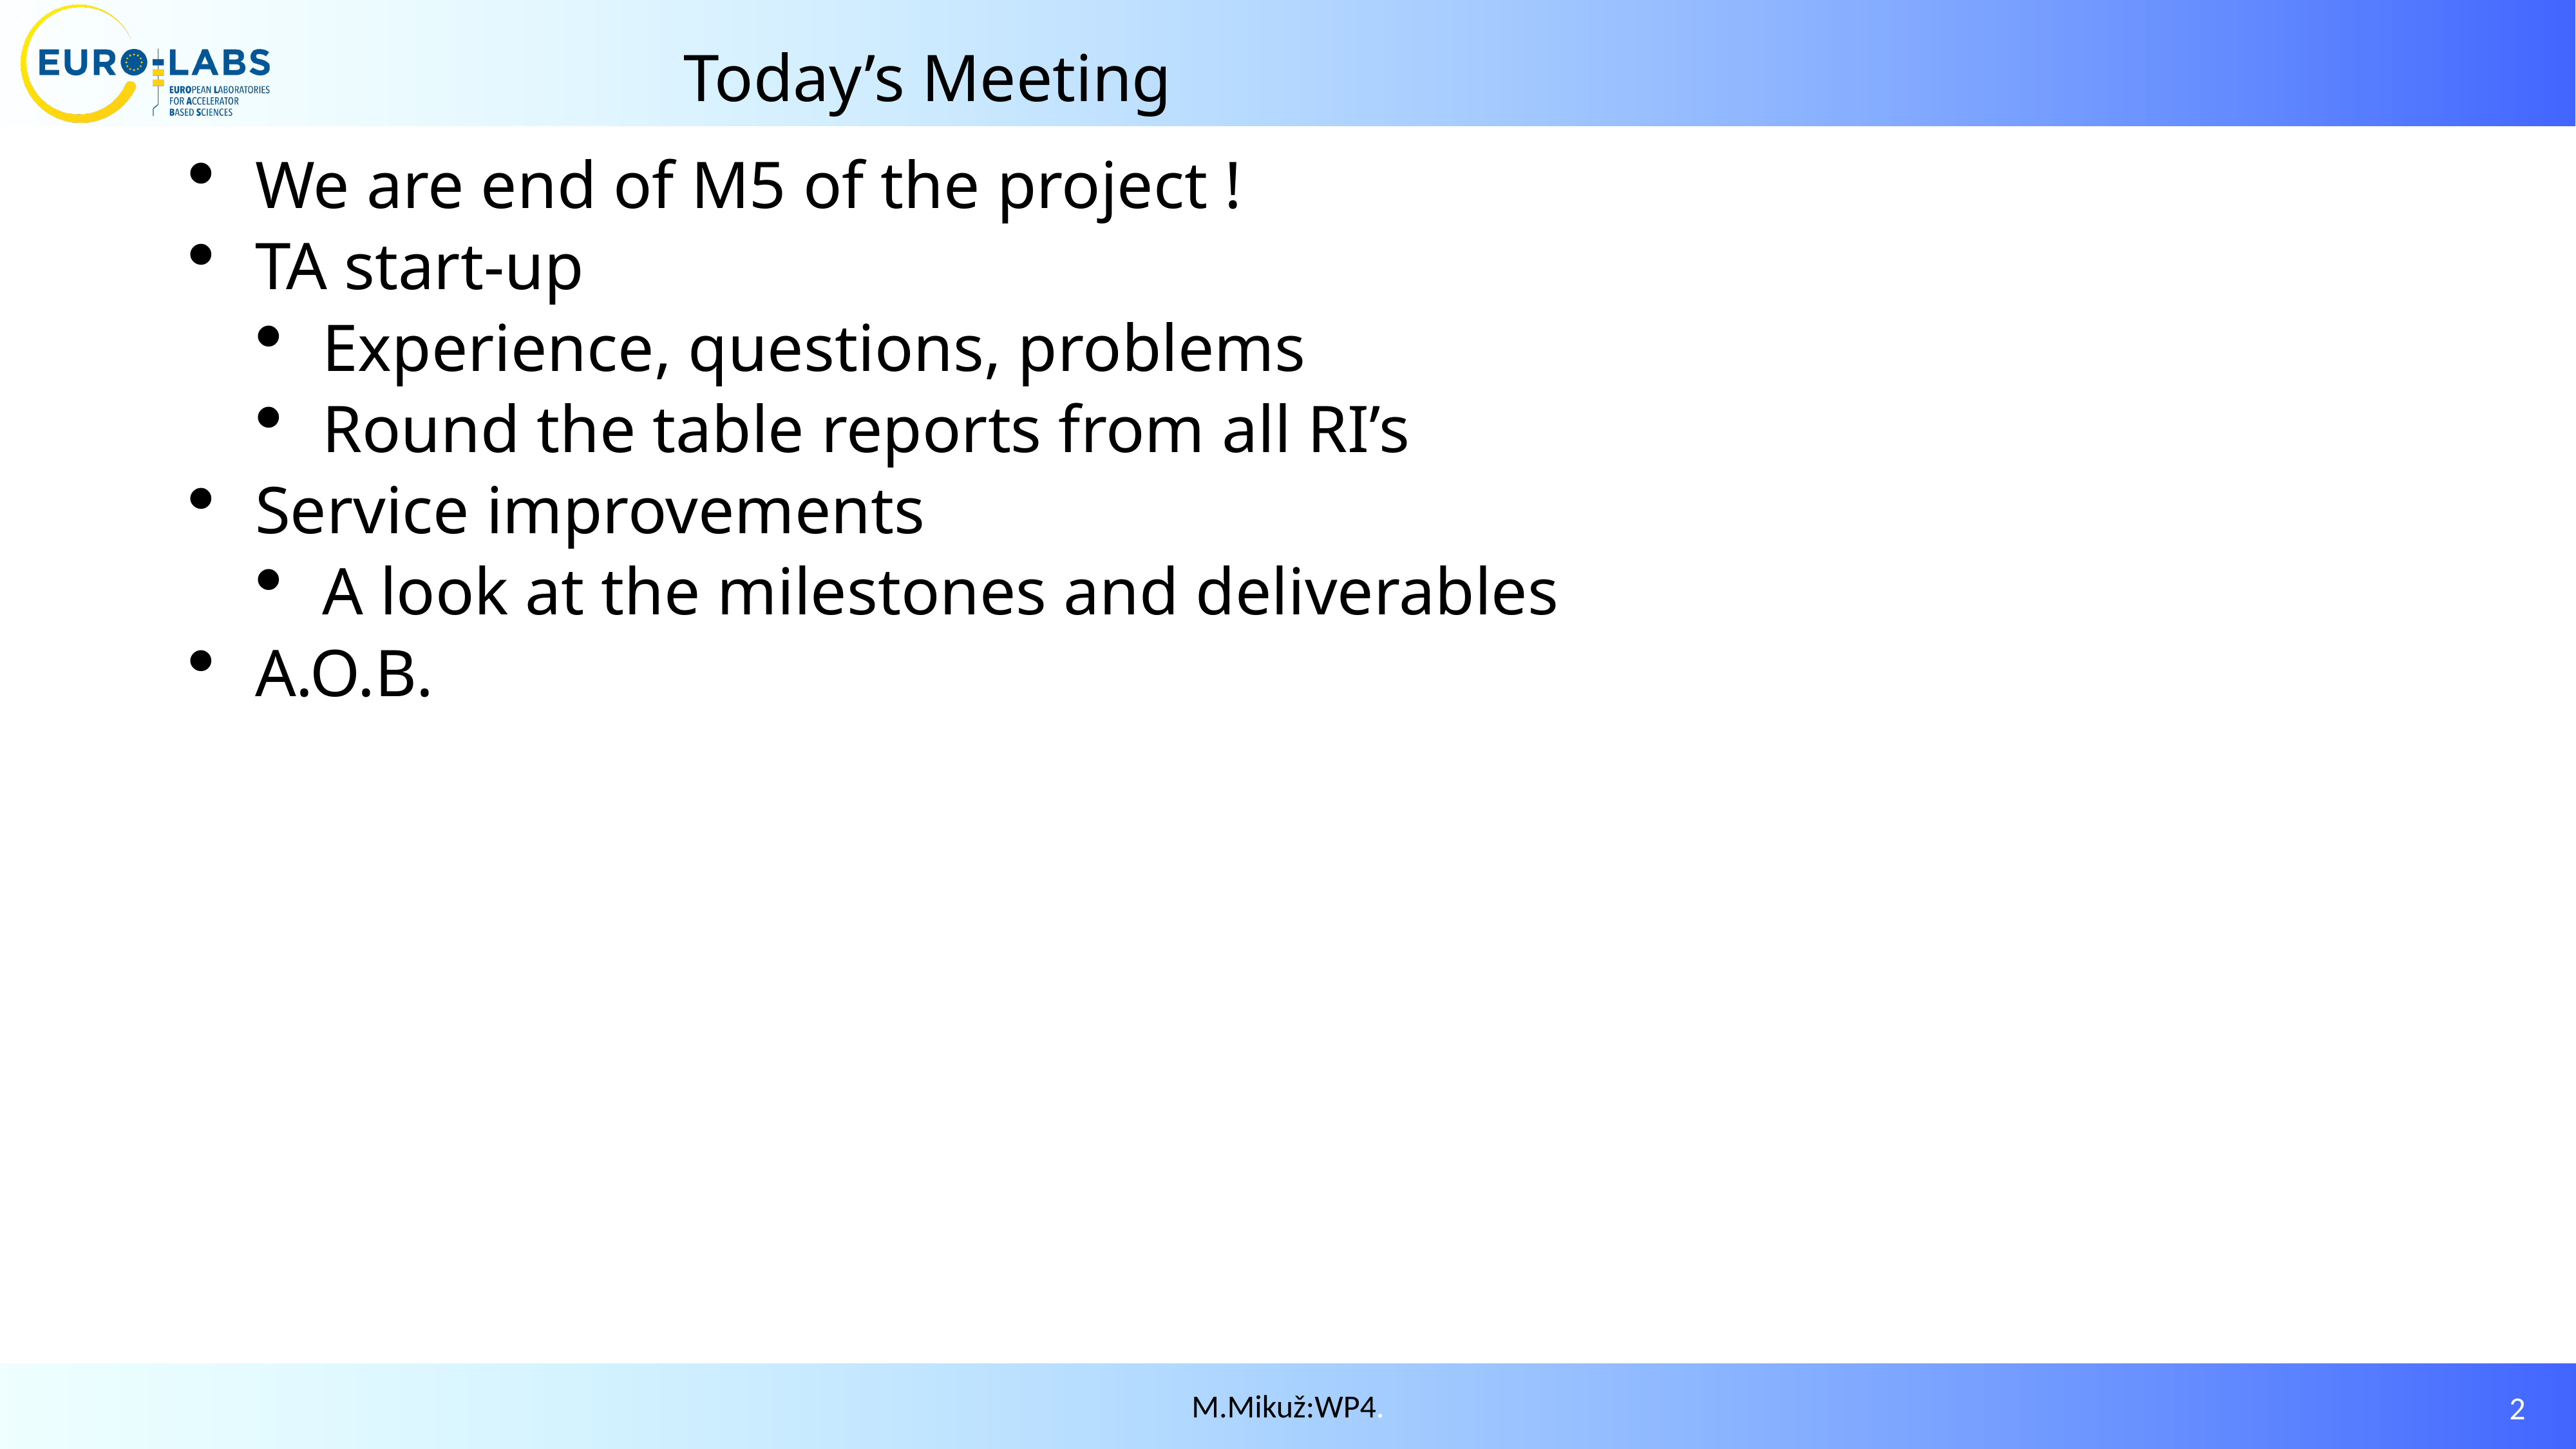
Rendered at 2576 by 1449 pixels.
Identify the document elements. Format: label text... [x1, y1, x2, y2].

text_box We are end of M5 of the project ! TA start-up Experience, questions, problems Round the table reports from all RI’s Service improvements A look at the milestones and deliverables A.O.B. [178, 139, 2398, 802]
picture [21, 5, 270, 123]
slide_number 2 [2494, 1381, 2541, 1432]
list Today’s Meeting [677, 30, 2443, 120]
